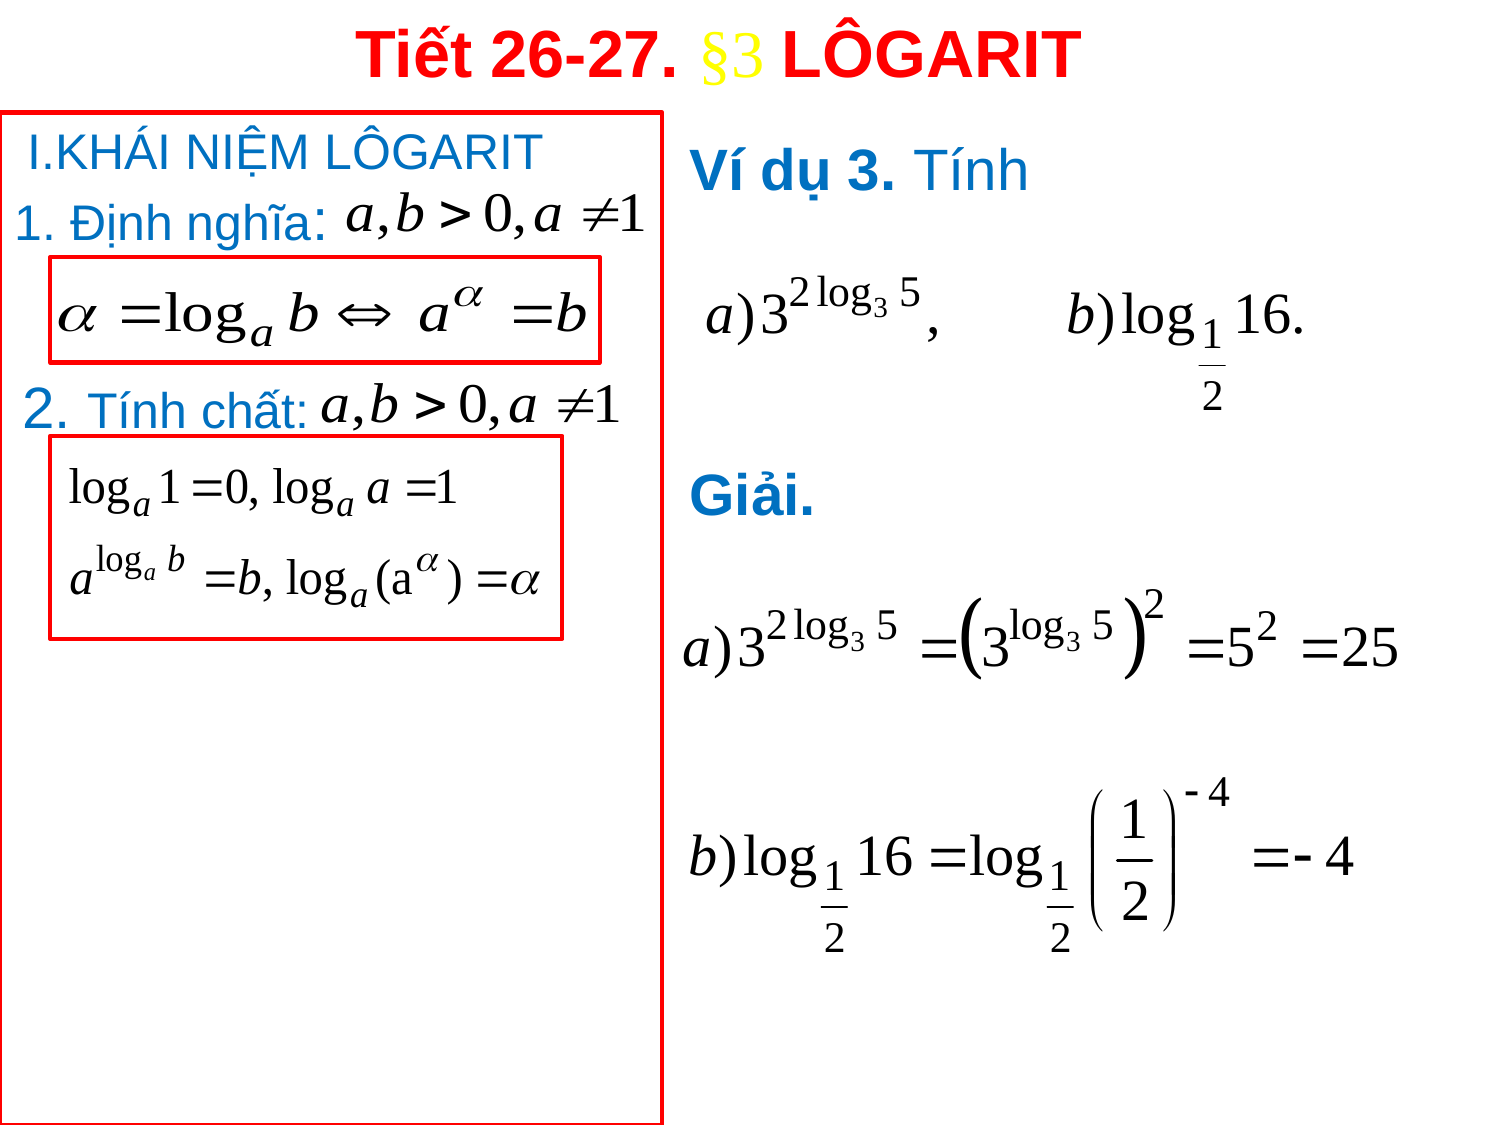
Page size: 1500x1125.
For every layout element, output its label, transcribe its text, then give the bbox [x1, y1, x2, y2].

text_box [683, 762, 1363, 963]
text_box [49, 256, 601, 363]
text_box 1. Định nghĩa: [0, 174, 638, 260]
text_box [49, 435, 563, 640]
text_box [0, 188, 664, 1125]
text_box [674, 124, 1311, 422]
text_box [674, 574, 1409, 713]
text_box I.KHÁI NIỆM LÔGARIT [12, 112, 700, 188]
text_box 2. Tính chất: [7, 362, 400, 448]
text_box [0, 110, 664, 174]
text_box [312, 374, 626, 444]
text_box Tiết 26-27. §3 LÔGARIT [318, 3, 1119, 99]
text_box Giải. [675, 450, 1075, 535]
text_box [337, 183, 651, 253]
